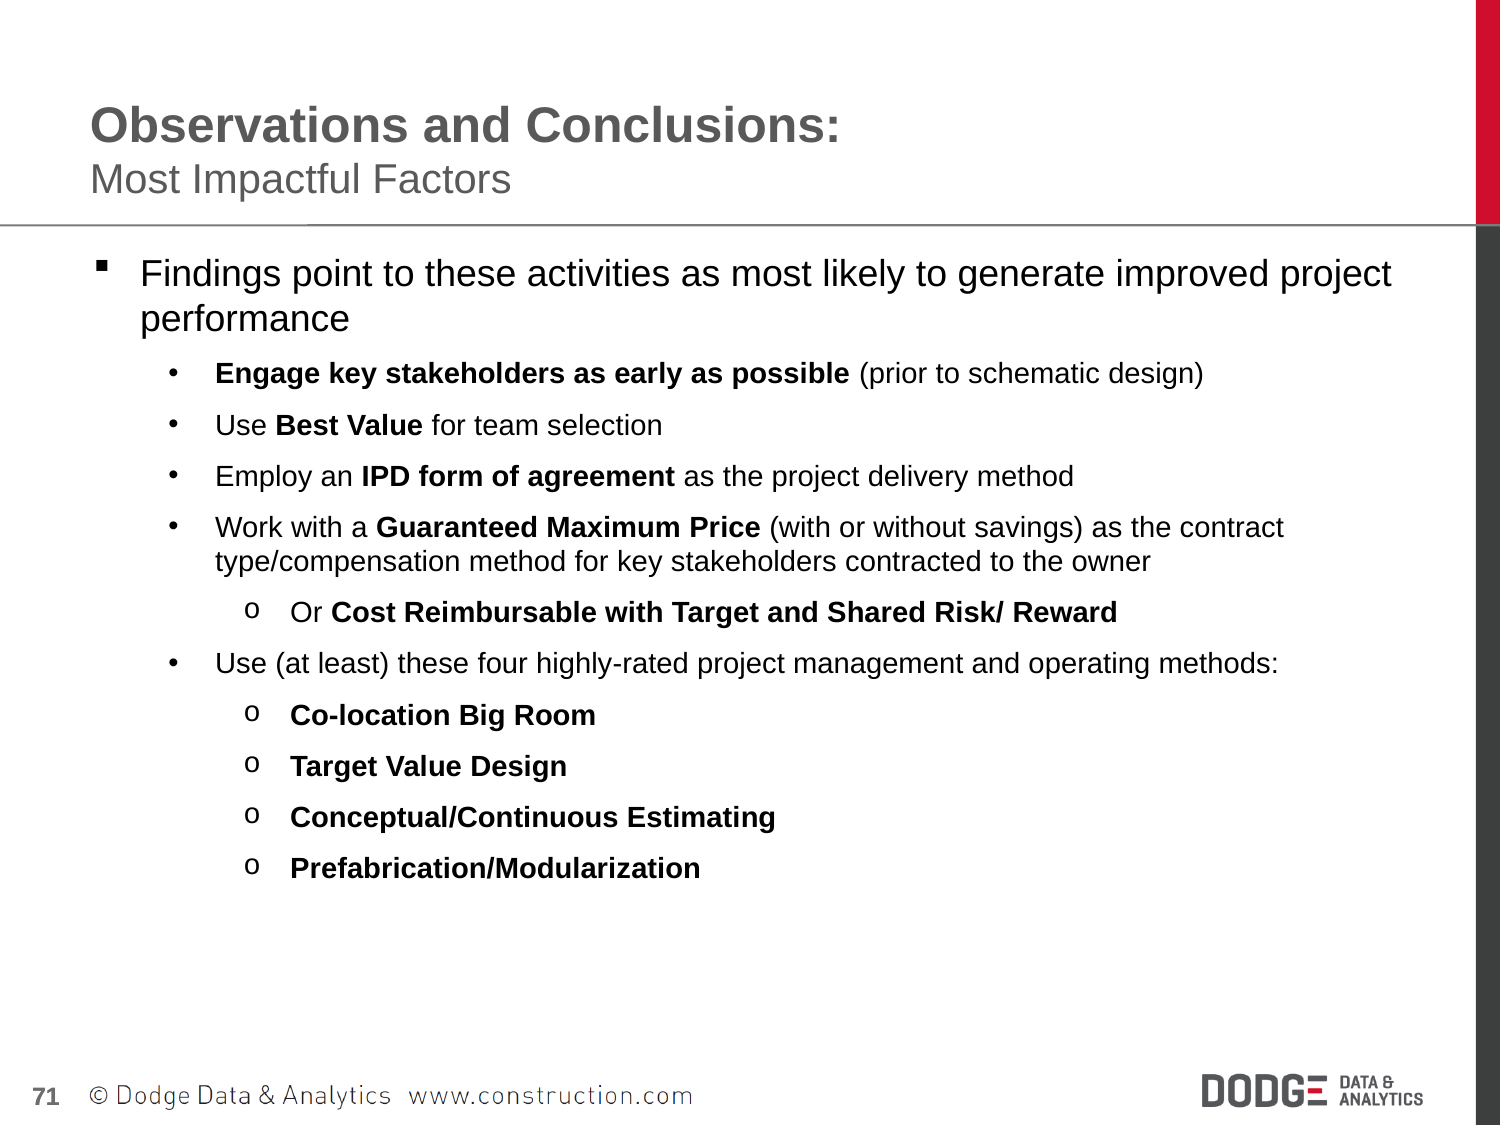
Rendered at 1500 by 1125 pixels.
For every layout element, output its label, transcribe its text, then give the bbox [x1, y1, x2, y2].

slide_number 71 [0, 1073, 75, 1107]
title Observations and Conclusions: Most Impactful Factors [74, 28, 1336, 210]
text_box Findings point to these activities as most likely to generate improved project performance Engage key stakeholders as early as possible (prior to schematic design) Use Best Value for team selection Employ an IPD form of agreement as the project delivery method Work with a Guaranteed Maximum Price (with or without savings) as the contract type/compensation method for key stakeholders contracted to the owner Or Cost Reimbursable with Target and Shared Risk/ Reward Use (at least) these four highly-rated project management and operating methods: Co-location Big Room Target Value Design Conceptual/Continuous Estimating Prefabrication/Modularization [31, 241, 1443, 1055]
picture [1200, 1071, 1424, 1110]
picture [87, 1073, 701, 1113]
